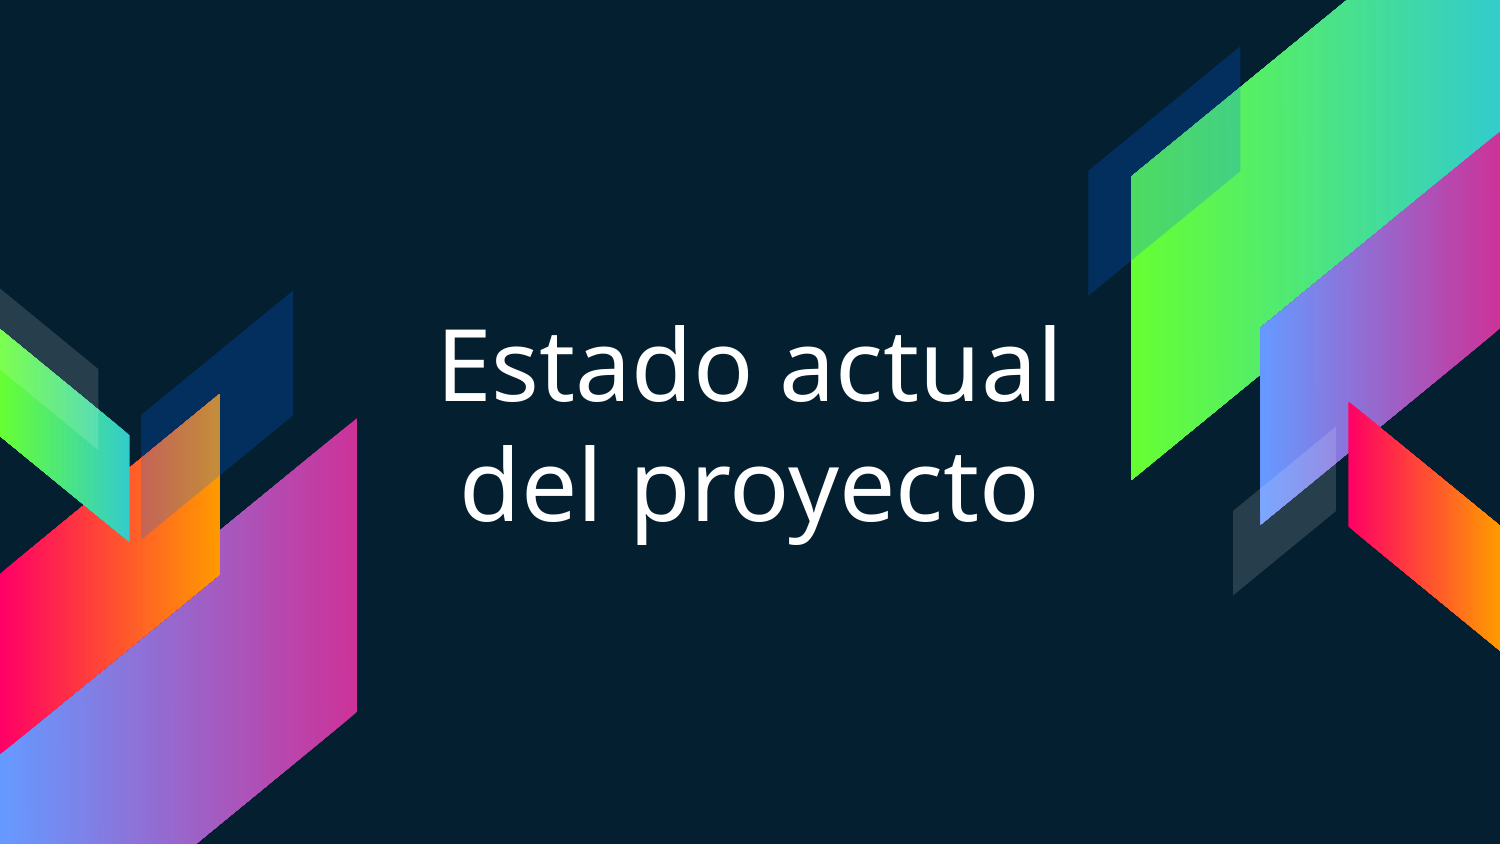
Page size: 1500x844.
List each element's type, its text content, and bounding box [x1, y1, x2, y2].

title Estado actual del proyecto [381, 326, 1119, 517]
